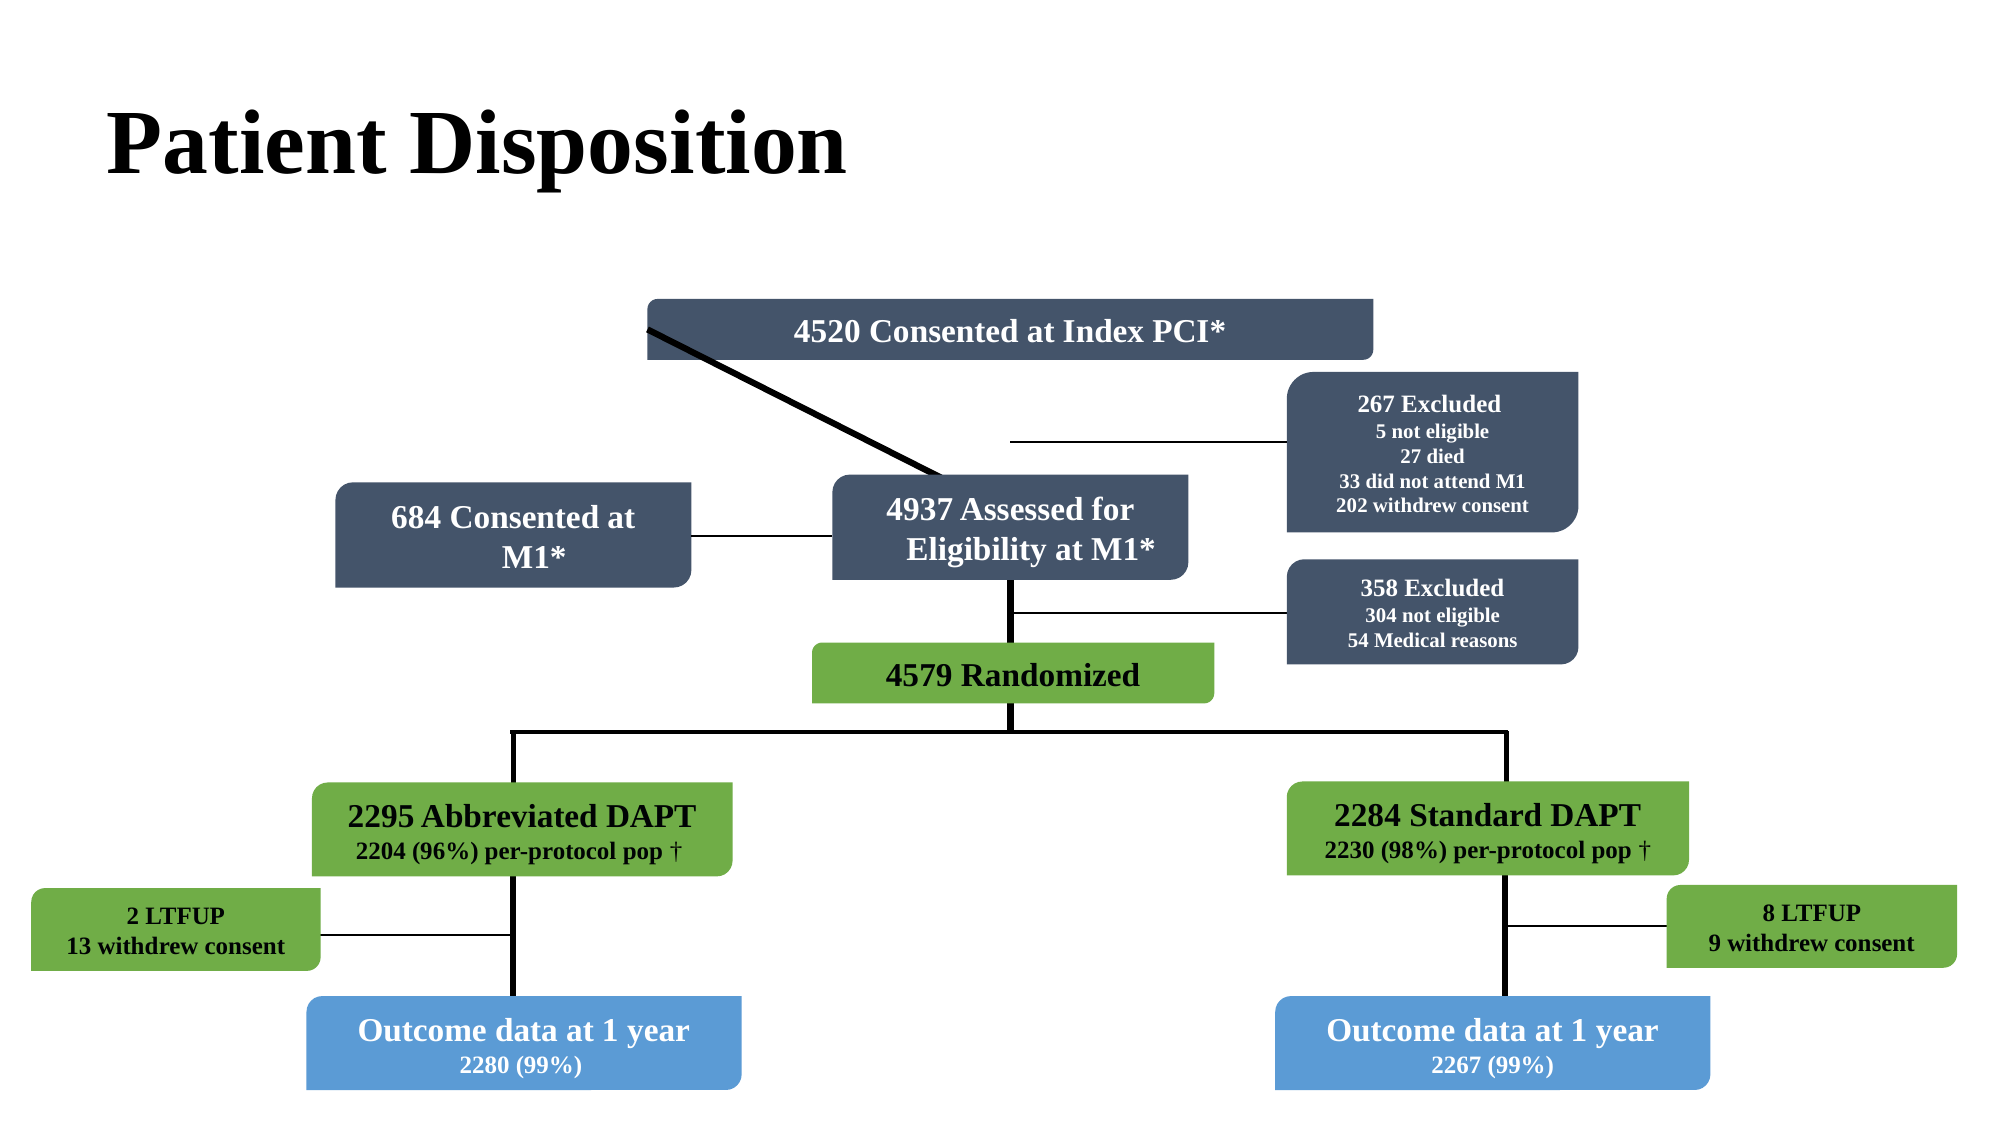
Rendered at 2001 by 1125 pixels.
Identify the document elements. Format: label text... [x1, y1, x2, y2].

text_box 4520 Consented at Index PCI* [647, 298, 1374, 360]
text_box Outcome data at 1 year 2267 (99%) [1275, 996, 1711, 1091]
text_box 2284 Standard DAPT 2230 (98%) per-protocol pop † [1286, 781, 1690, 876]
text_box 8 LTFUP 9 withdrew consent [1666, 884, 1958, 968]
text_box Outcome data at 1 year 2280 (99%) [306, 996, 742, 1091]
text_box Patient Disposition [91, 34, 1754, 240]
text_box 358 Excluded 304 not eligible 54 Medical reasons [1286, 559, 1579, 665]
text_box 4937 Assessed for Eligibility at M1* [1011, 474, 1189, 580]
text_box 684 Consented at M1* [335, 482, 692, 588]
text_box 267 Excluded 5 not eligible 27 died 33 did not attend M1 202 withdrew consent [1286, 371, 1579, 533]
text_box 4937 Assessed for Eligibility at M1* [832, 474, 1010, 580]
text_box 2295 Abbreviated DAPT 2204 (96%) per-protocol pop † [311, 782, 733, 877]
text_box 4579 Randomized [1011, 642, 1215, 704]
text_box 2 LTFUP 13 withdrew consent [31, 888, 321, 971]
text_box 4579 Randomized [812, 642, 1010, 704]
